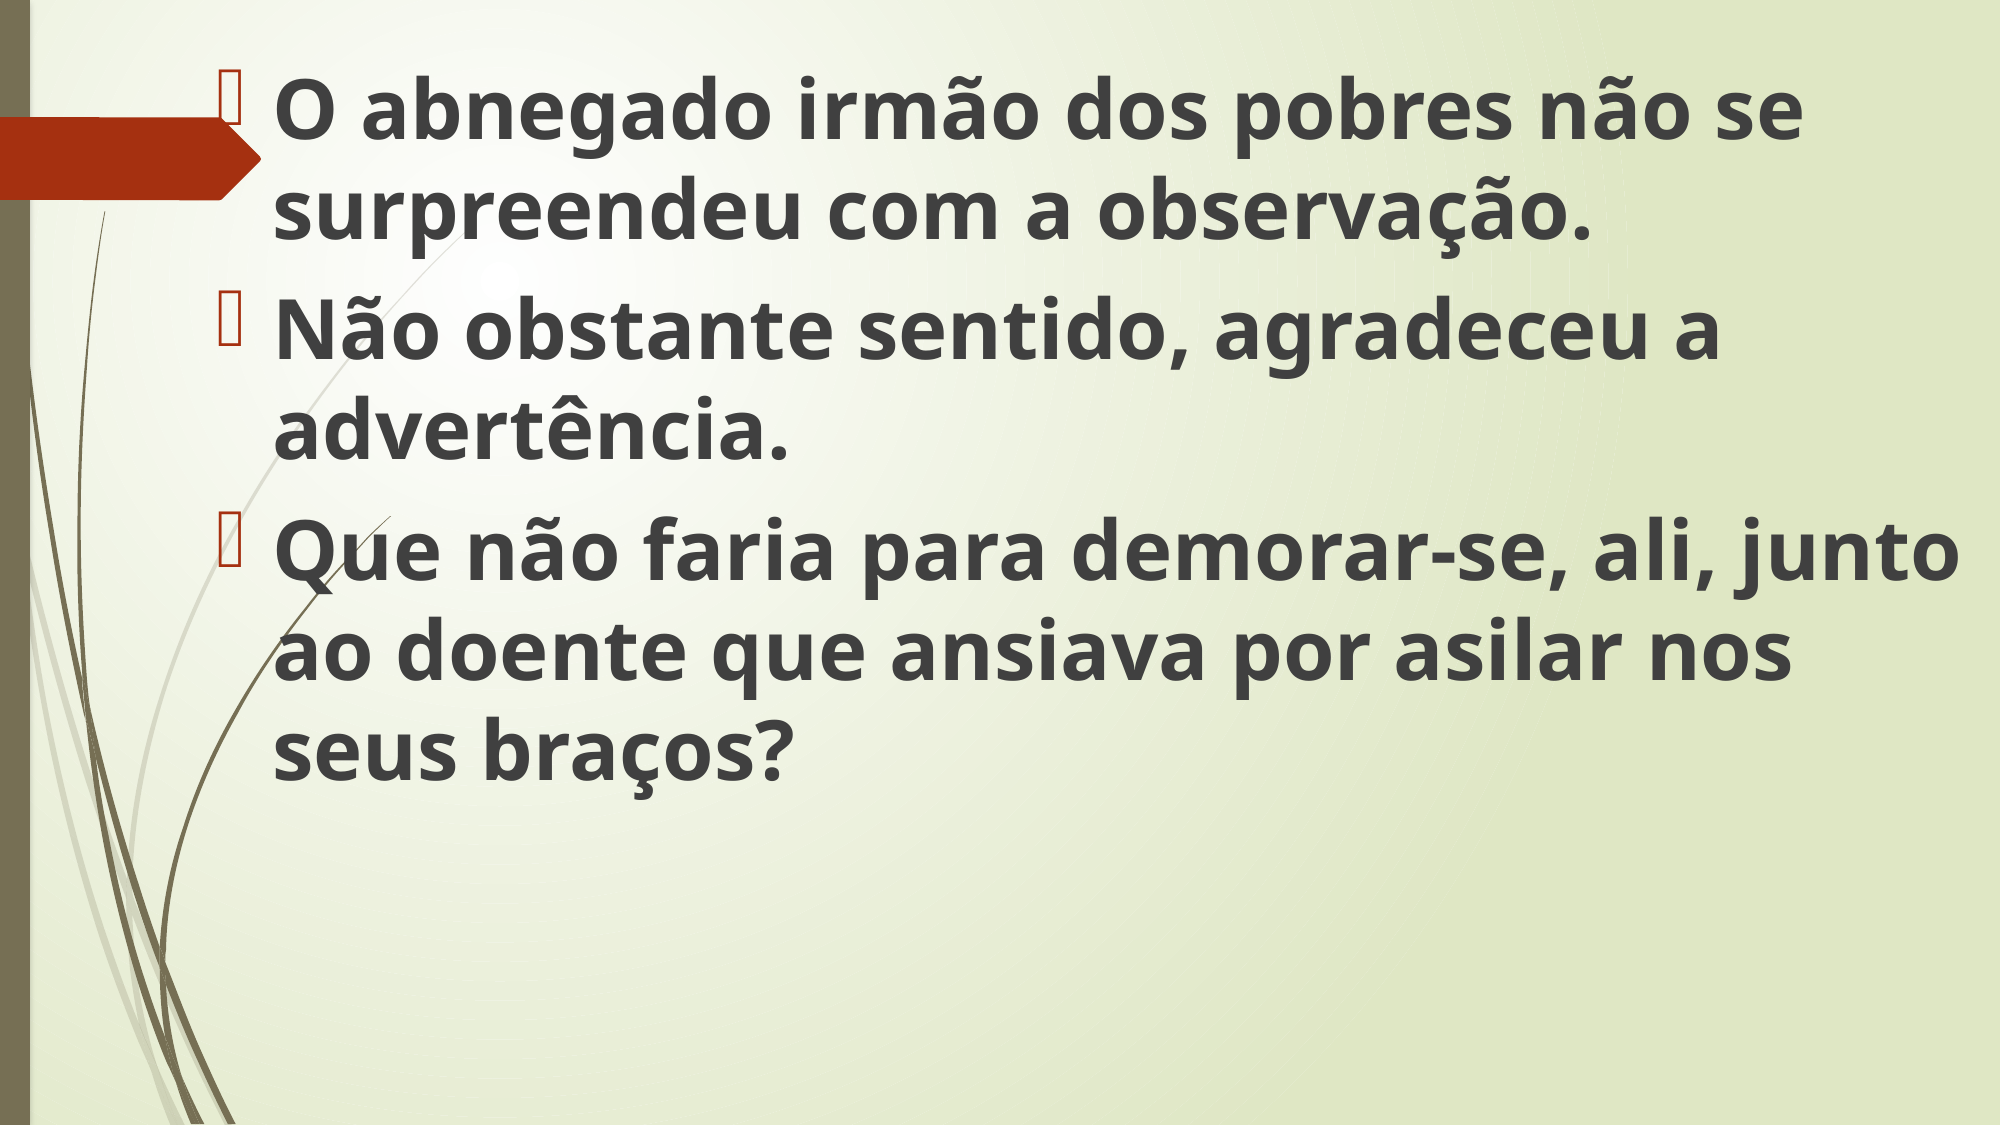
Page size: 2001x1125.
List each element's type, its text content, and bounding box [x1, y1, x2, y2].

list O abnegado irmão dos pobres não se surpreendeu com a observação. Não obstante sentido, agradeceu a advertência. Que não faria para demorar-se, ali, junto ao doente que ansiava por asilar nos seus braços? [201, 0, 2000, 1125]
